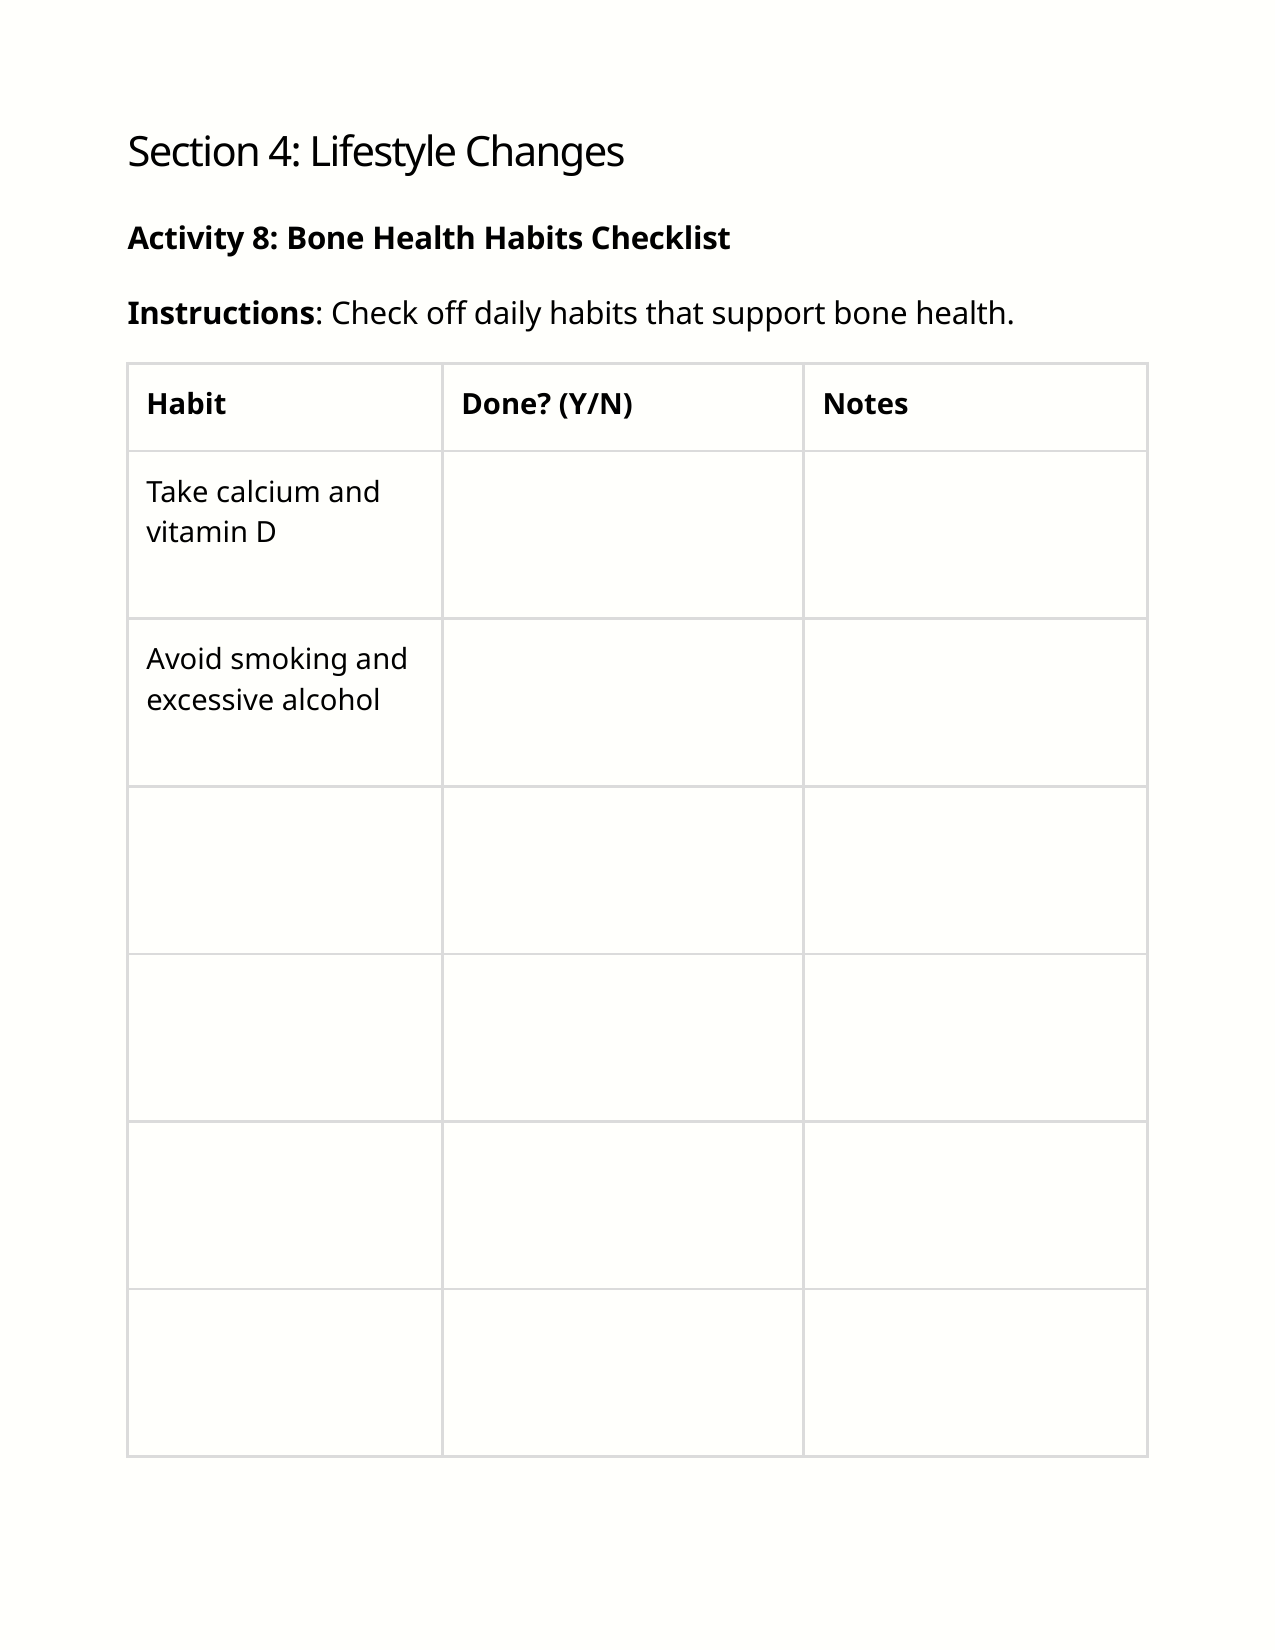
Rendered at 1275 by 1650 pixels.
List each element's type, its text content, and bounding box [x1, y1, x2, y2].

table_header Done? (Y/N) [444, 365, 802, 450]
table_cell Avoid smoking and excessive alcohol [129, 620, 441, 785]
table_cell [129, 788, 441, 953]
table_header Habit [129, 365, 441, 450]
table_cell [444, 1290, 802, 1455]
table_cell [805, 452, 1146, 617]
table_cell Take calcium and vitamin D [129, 452, 441, 617]
text_box Section 4: Lifestyle Changes [127, 136, 1148, 175]
table_cell [805, 620, 1146, 785]
table_cell [444, 788, 802, 953]
table_cell [444, 955, 802, 1120]
table_header Notes [805, 365, 1146, 450]
table_cell [129, 1123, 441, 1288]
table_cell [805, 788, 1146, 953]
table_cell [444, 620, 802, 785]
table_cell [129, 955, 441, 1120]
table_cell [129, 1290, 441, 1455]
text_box Activity 8: Bone Health Habits Checklist Instructions: Check off daily habits that support bone health. [127, 217, 1148, 331]
table_cell [444, 1123, 802, 1288]
table_cell [805, 1290, 1146, 1455]
table_cell [805, 955, 1146, 1120]
table_cell [805, 1123, 1146, 1288]
table_cell [444, 452, 802, 617]
